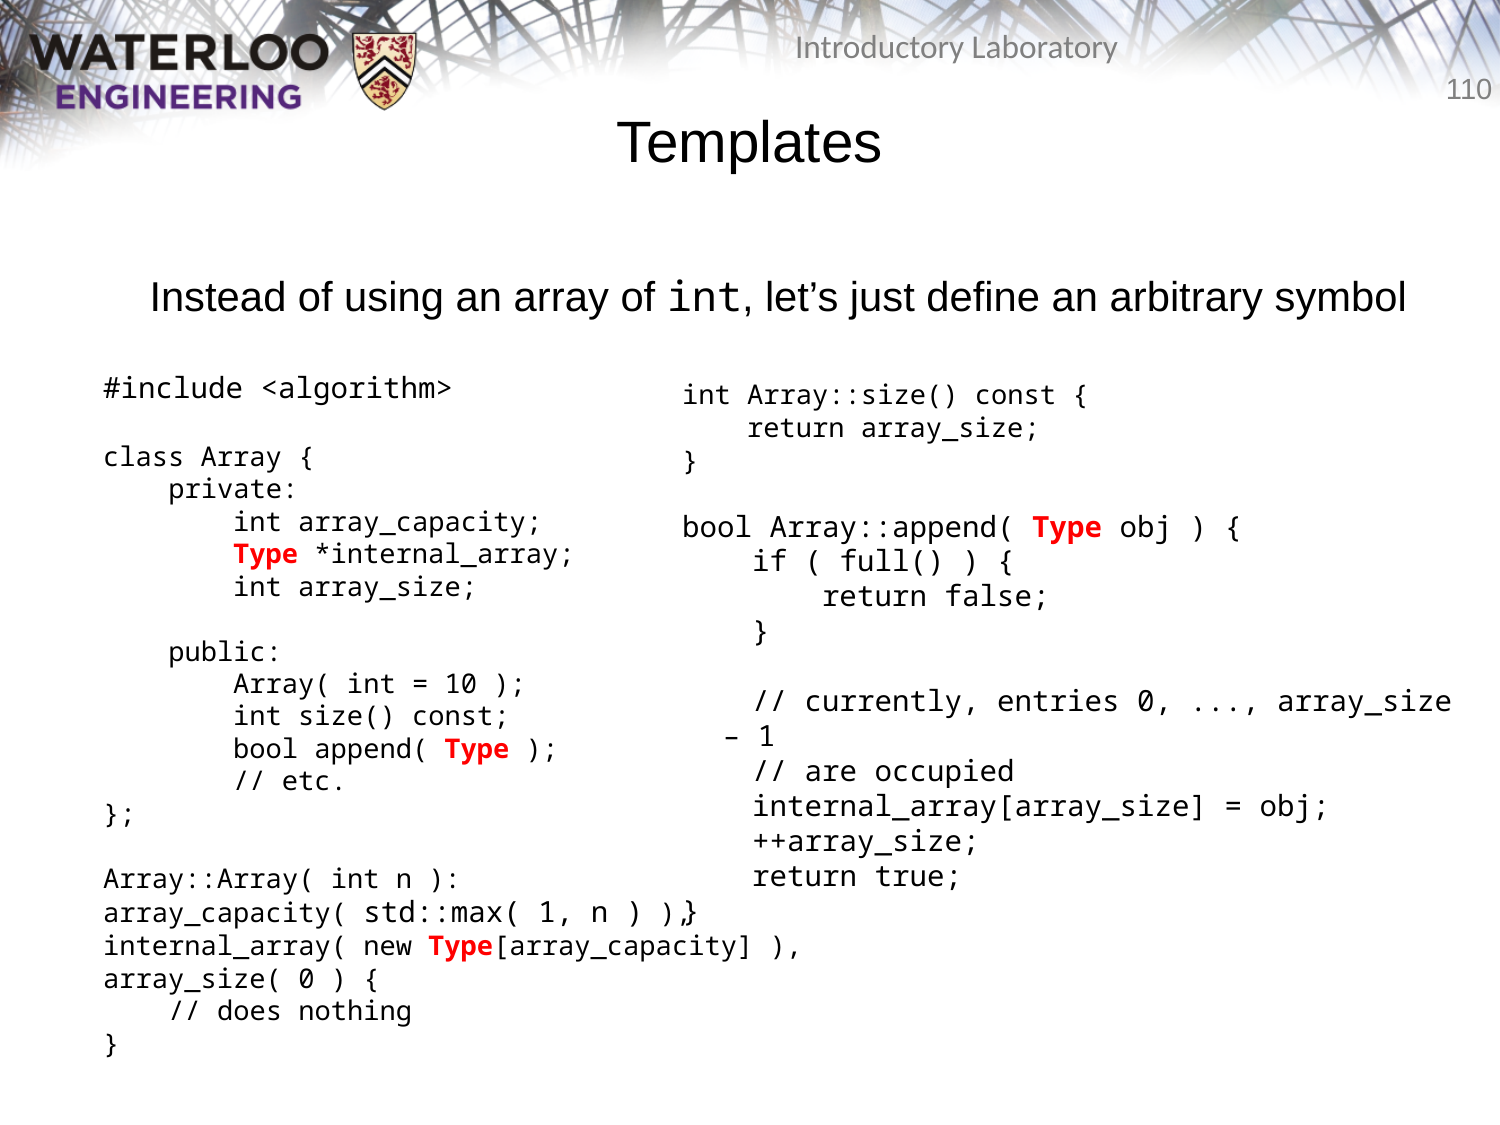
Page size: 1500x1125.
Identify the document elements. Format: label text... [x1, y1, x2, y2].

text_box int Array::size() const { return array_size; } bool Array::append( Type obj ) { if ( full() ) { return false; } // currently, entries 0, ..., array_size – 1 // are occupied internal_array[array_size] = obj; ++array_size; return true; } [667, 338, 1495, 935]
picture [0, 0, 1500, 1125]
title Templates [74, 44, 1426, 233]
list Instead of using an array of int, let’s just define an arbitrary symbol [74, 262, 1426, 1006]
text_box #include <algorithm> class Array { private: int array_capacity; Type *internal_array; int array_size; public: Array( int = 10 ); int size() const; bool append( Type ); // etc. }; Array::Array( int n ): array_capacity( std::max( 1, n ) ), internal_array( new Type[array_capacity] ), array_size( 0 ) { // does nothing } [88, 361, 839, 1066]
